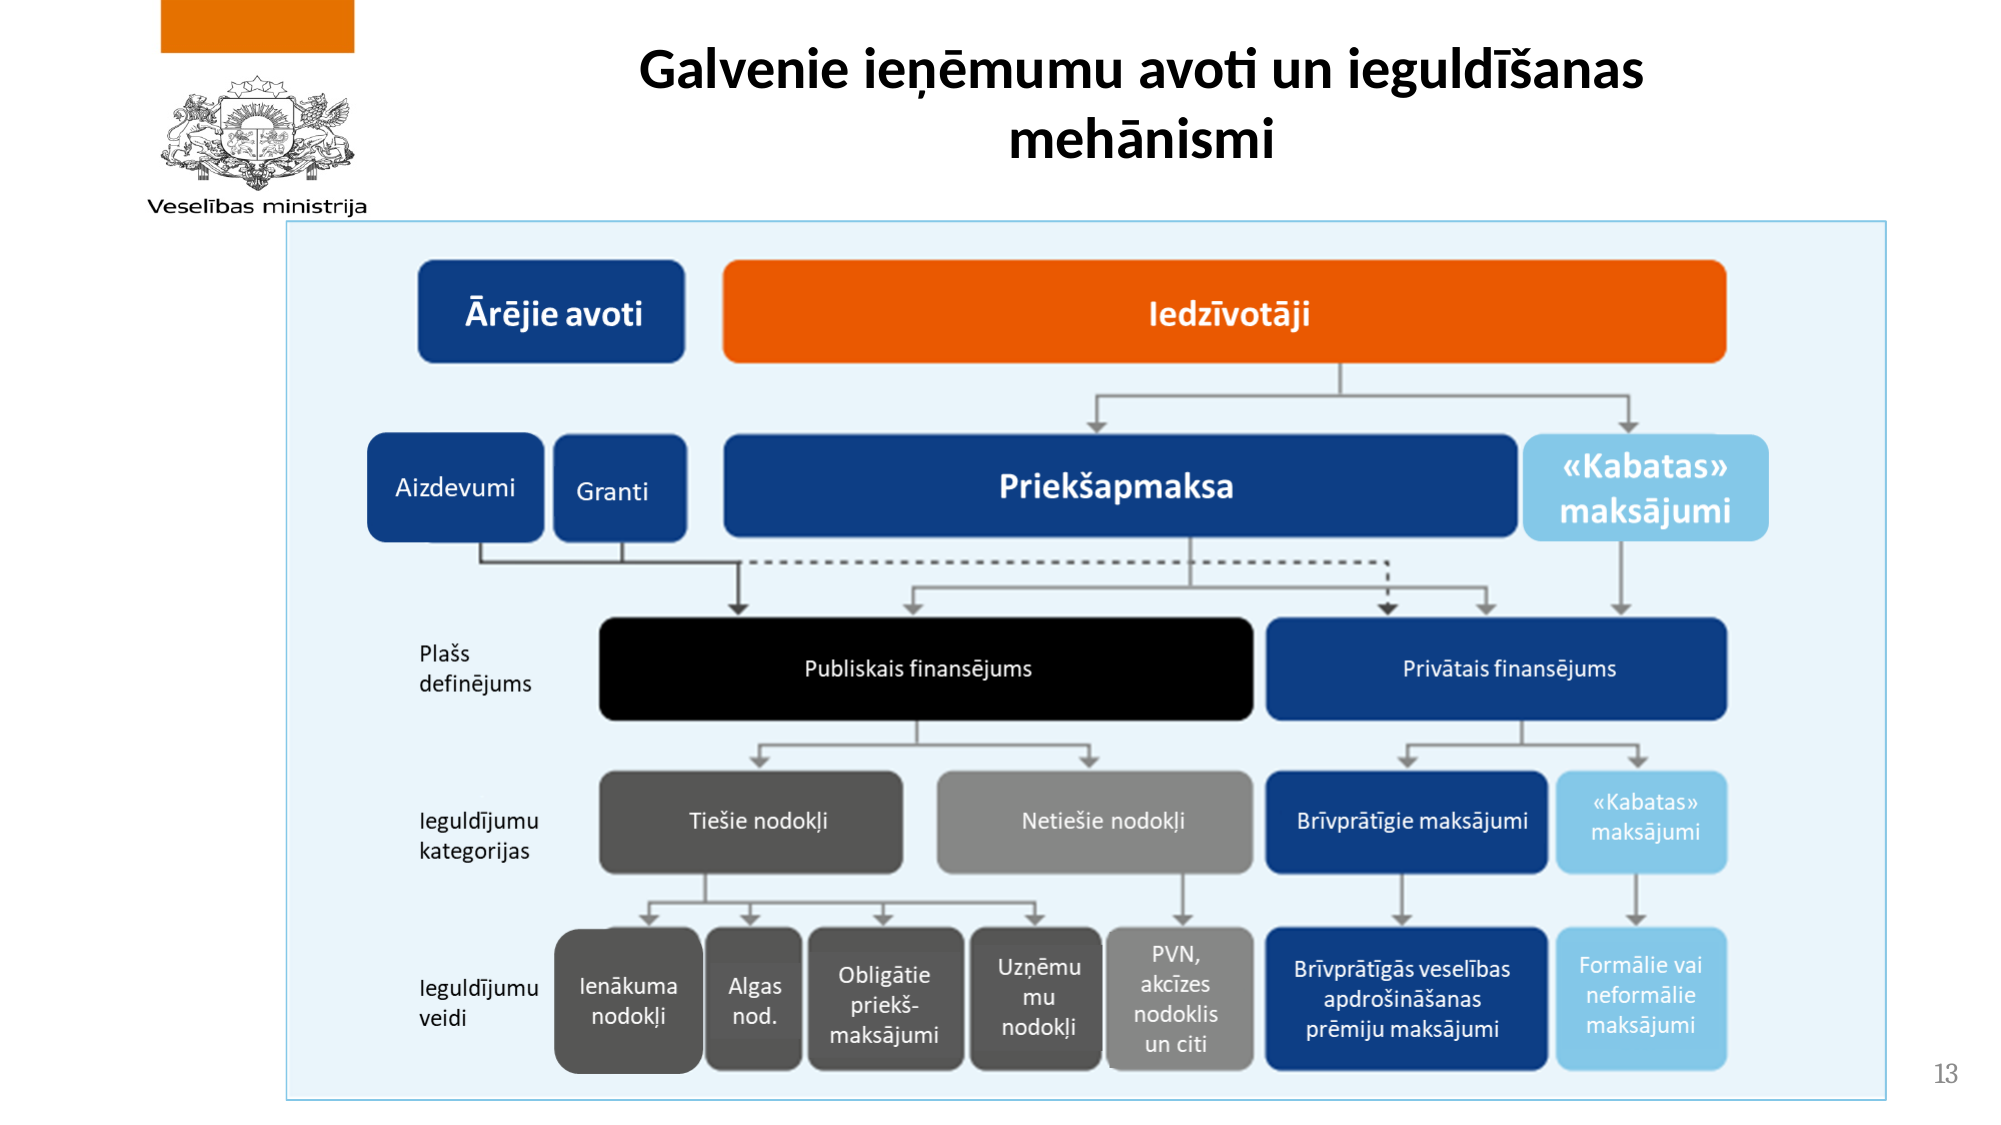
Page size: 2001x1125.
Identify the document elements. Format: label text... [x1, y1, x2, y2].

picture [64, 0, 1888, 1103]
slide_number 13 [1891, 1041, 1974, 1102]
text_box Galvenie ieņēmumu avoti un ieguldīšanas mehānismi [527, 22, 1757, 177]
